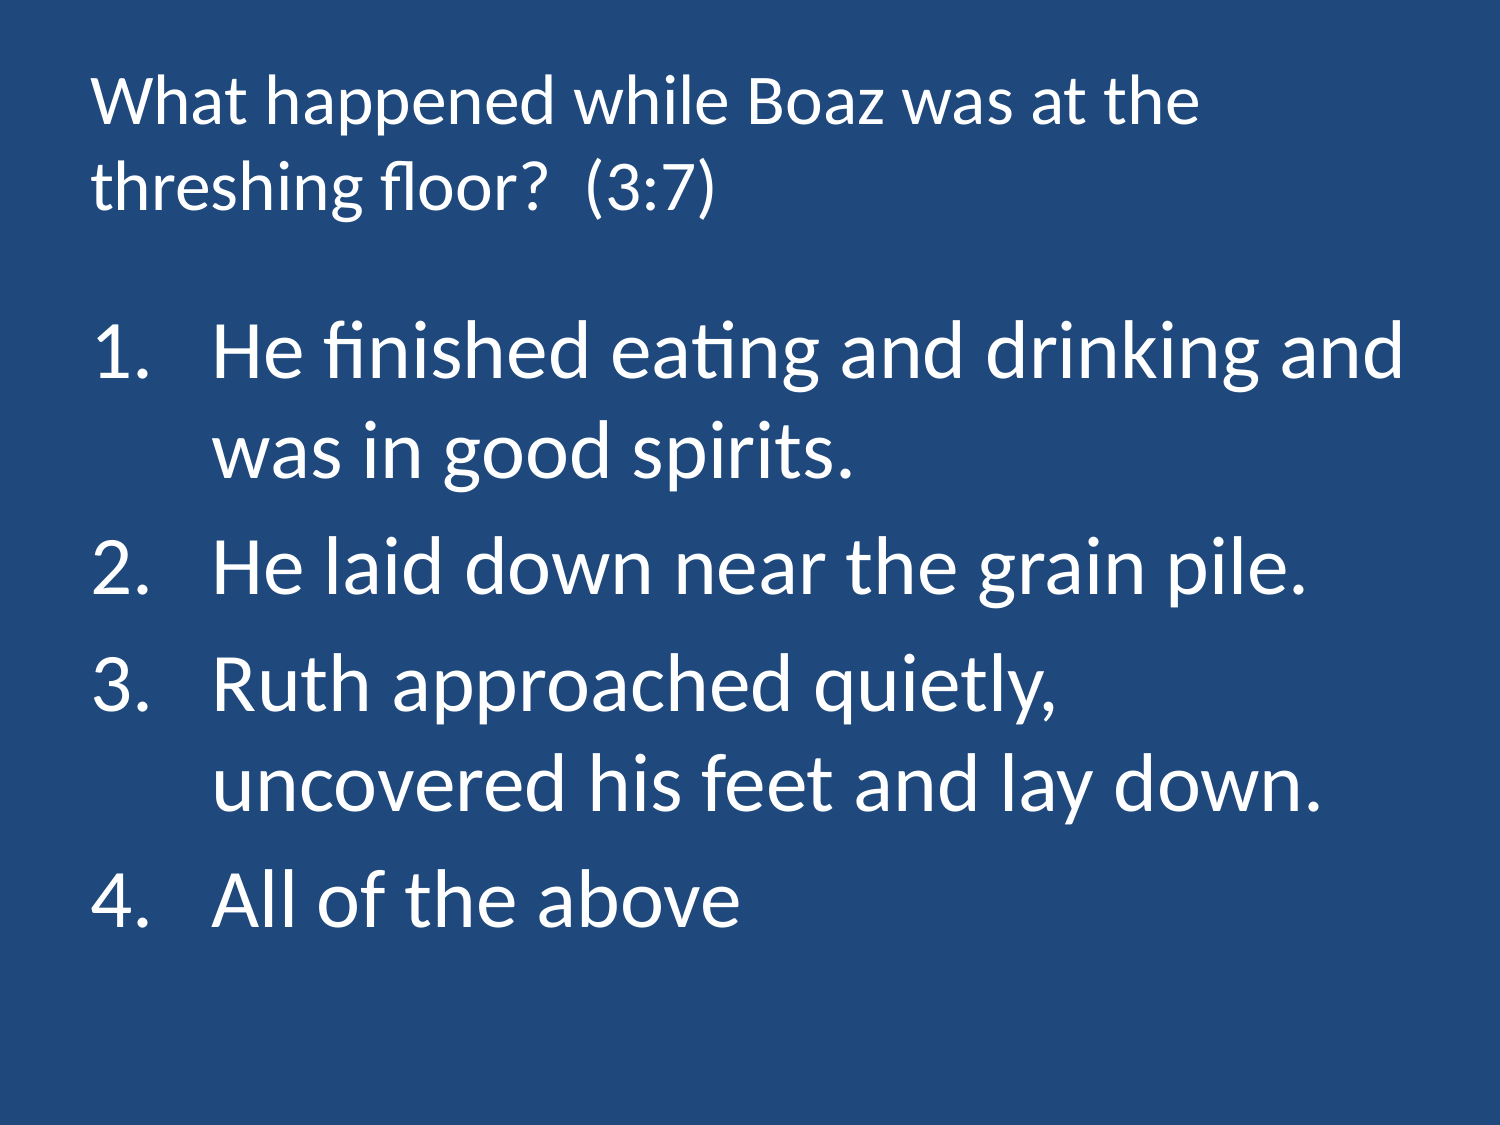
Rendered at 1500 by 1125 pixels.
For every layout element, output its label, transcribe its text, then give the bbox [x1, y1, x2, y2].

list He finished eating and drinking and was in good spirits. He laid down near the grain pile. Ruth approached quietly, uncovered his feet and lay down. All of the above [75, 287, 1425, 1005]
title What happened while Boaz was at the threshing floor? (3:7) [75, 45, 1425, 233]
